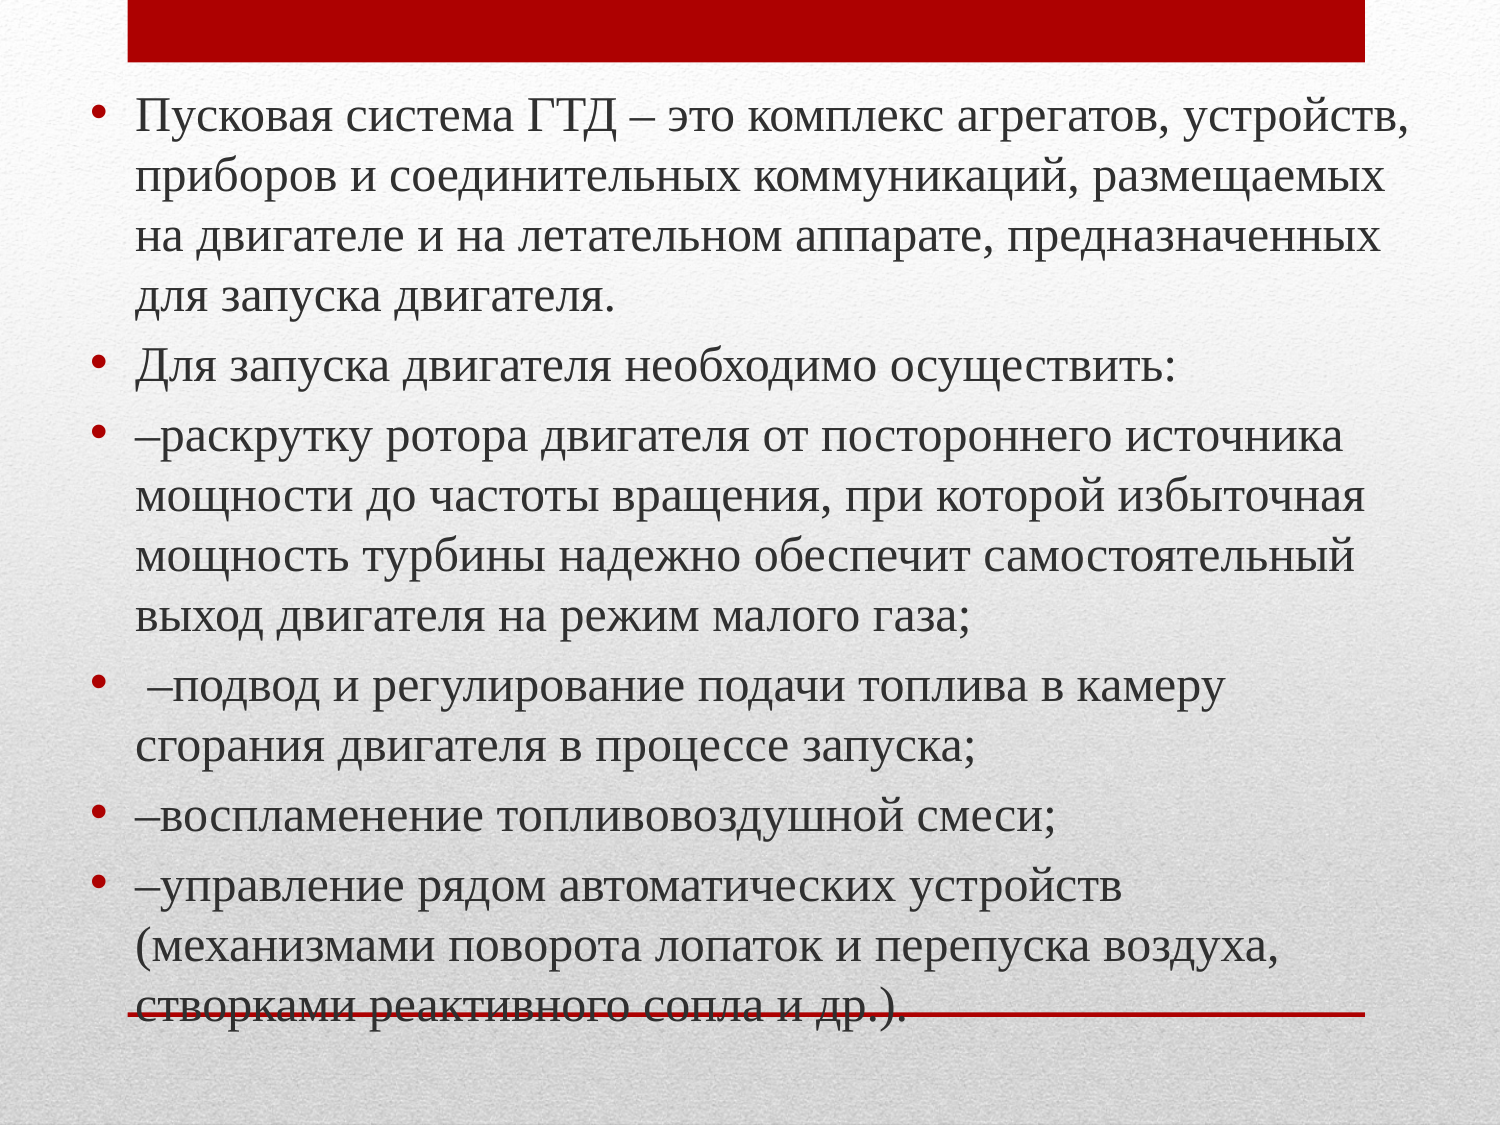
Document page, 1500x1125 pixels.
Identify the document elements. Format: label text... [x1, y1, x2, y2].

list Пусковая система ГТД – это комплекс агрегатов, устройств, приборов и соединительных коммуникаций, размещаемых на двигателе и на летательном аппарате, предназначенных для запуска двигателя. Для запуска двигателя необходимо осуществить: –раскрутку ротора двигателя от постороннего источника мощности до частоты вращения, при которой избыточная мощность турбины надежно обеспечит самостоятельный выход двигателя на режим малого газа; –подвод и регулирование подачи топлива в камеру сгорания двигателя в процессе запуска; –воспламенение топливовоздушной смеси; –управление рядом автоматических устройств (механизмами поворота лопаток и перепуска воздуха, створками реактивного сопла и др.). [75, 19, 1425, 1094]
